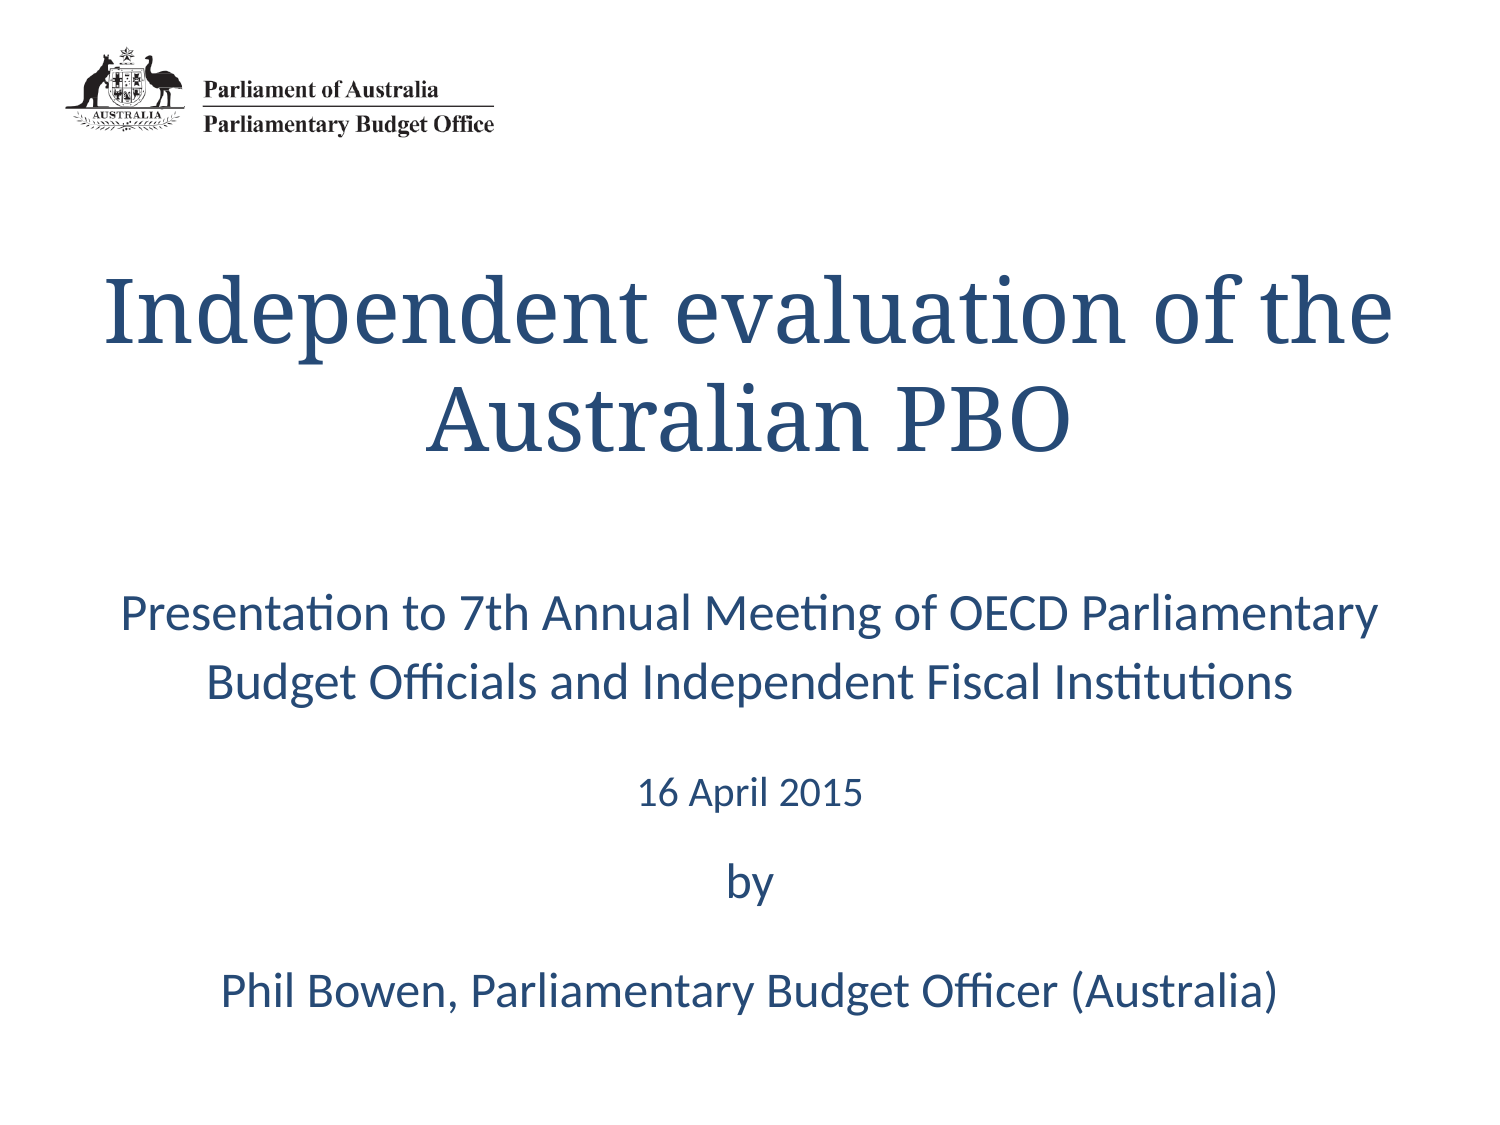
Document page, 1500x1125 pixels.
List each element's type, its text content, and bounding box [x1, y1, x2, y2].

list Phil Bowen, Parliamentary Budget Officer (Australia) [64, 916, 1436, 1059]
subtitle Presentation to 7th Annual Meeting of OECD Parliamentary Budget Officials and Independent Fiscal Institutions [64, 538, 1436, 744]
picture [202, 79, 495, 138]
title Independent evaluation of the Australian PBO [64, 208, 1436, 516]
picture [64, 45, 186, 132]
list 16 April 2015 [64, 751, 1436, 823]
